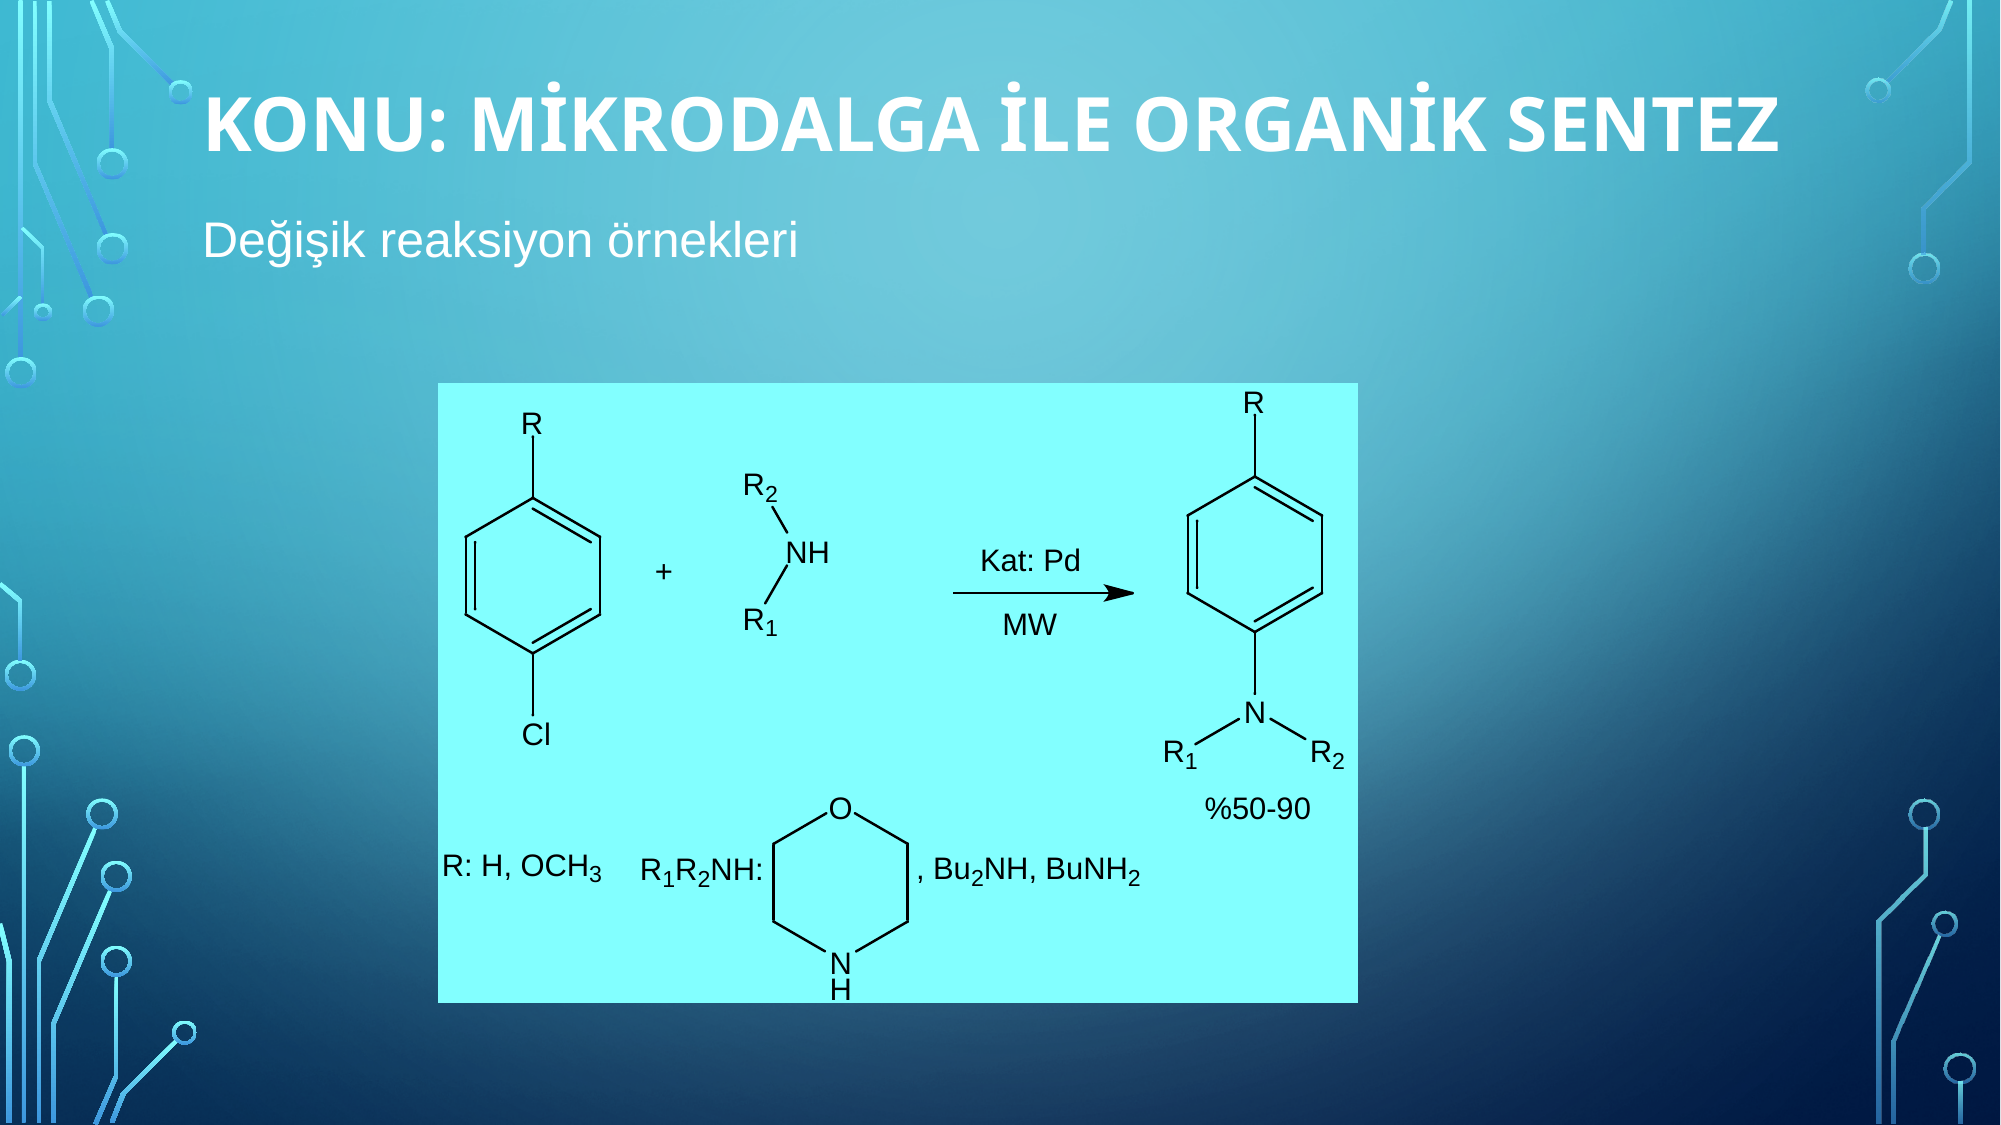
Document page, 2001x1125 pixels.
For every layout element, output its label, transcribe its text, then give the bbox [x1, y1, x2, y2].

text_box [437, 382, 1359, 1004]
title Konu: MİKRODALGA İLE ORGANİK SENTEZ [1588, 62, 1813, 192]
text_box [1588, 16, 2000, 25]
text_box [0, 1, 1588, 862]
